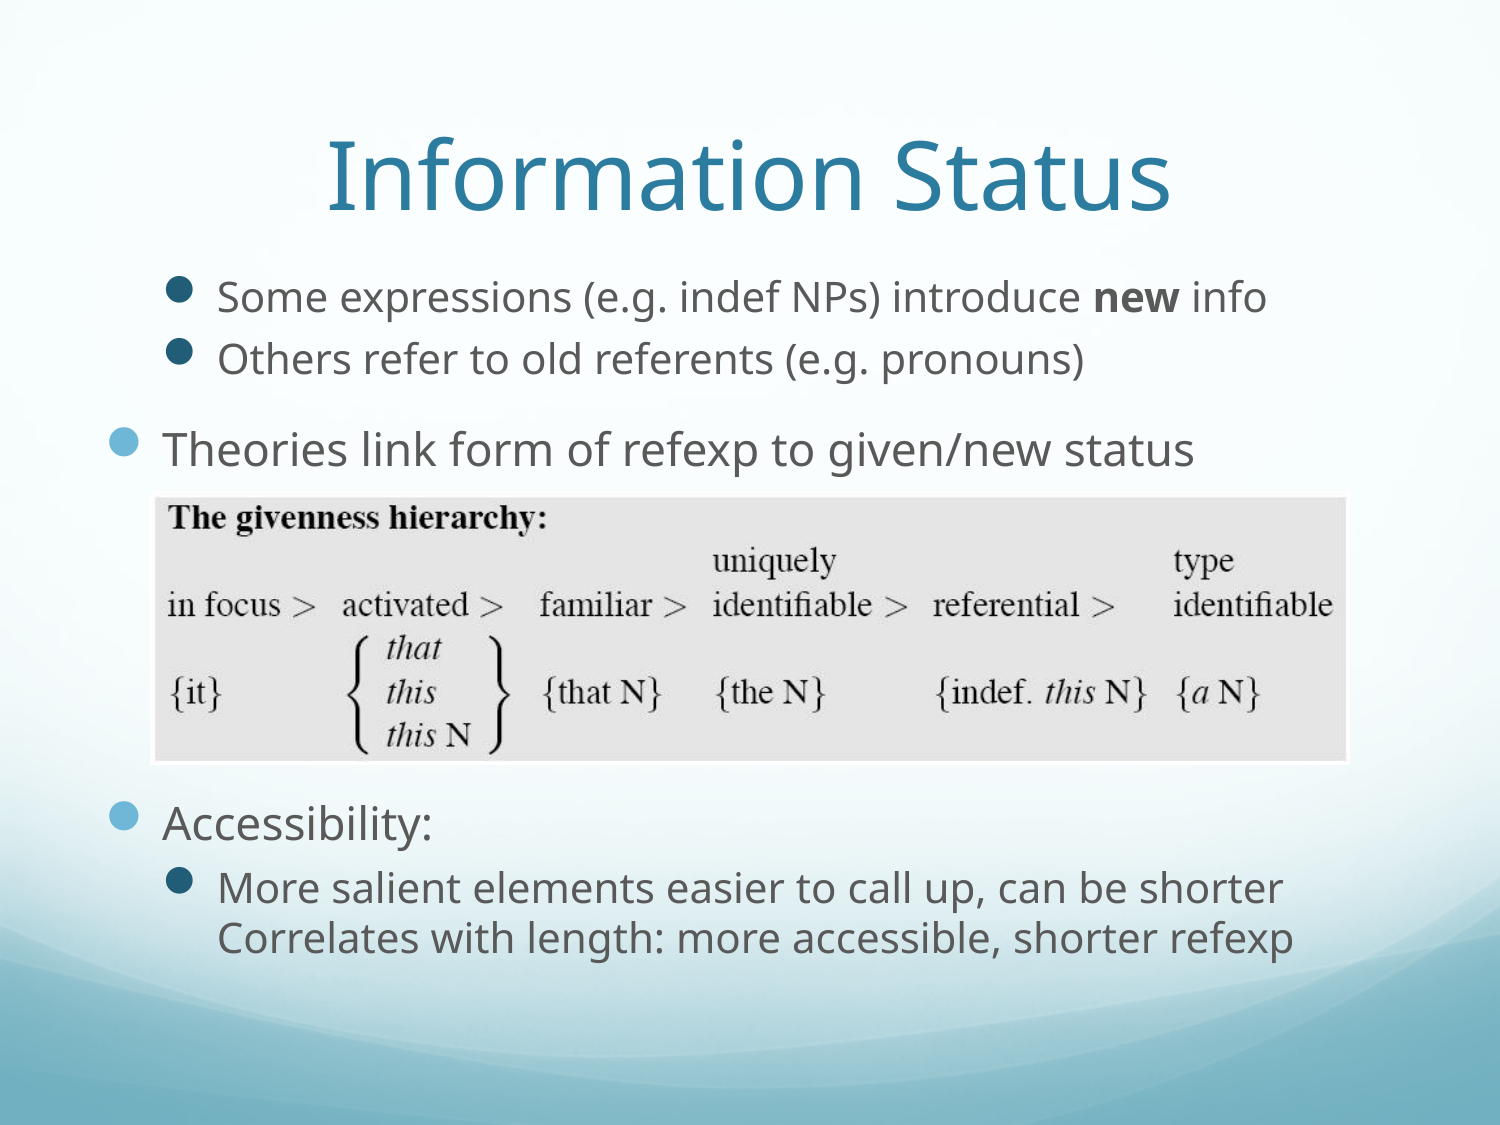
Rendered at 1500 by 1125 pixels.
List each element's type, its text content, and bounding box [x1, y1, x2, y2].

picture [149, 490, 1351, 766]
list Some expressions (e.g. indef NPs) introduce new info Others refer to old referents (e.g. pronouns) Theories link form of refexp to given/new status Accessibility: More salient elements easier to call up, can be shorter Correlates with length: more accessible, shorter refexp [90, 262, 1410, 975]
title Information Status [90, 17, 1410, 237]
